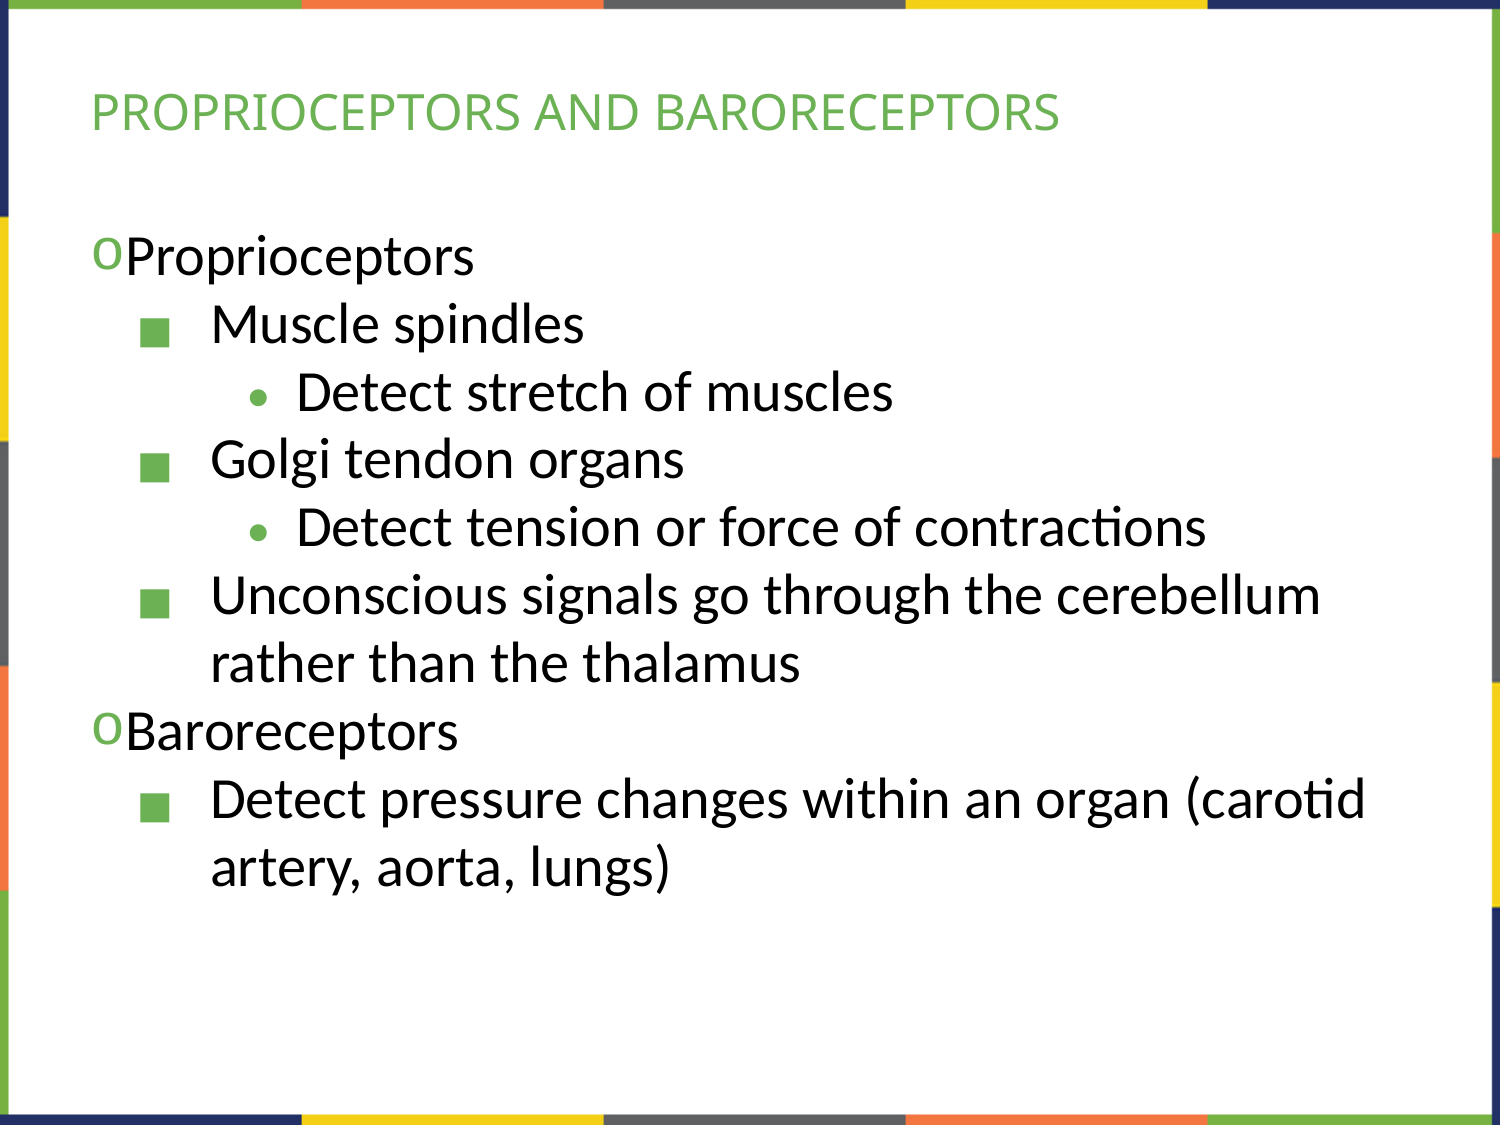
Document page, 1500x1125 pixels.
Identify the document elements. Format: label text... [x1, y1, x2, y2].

list Proprioceptors Muscle spindles Detect stretch of muscles Golgi tendon organs Detect tension or force of contractions Unconscious signals go through the cerebellum rather than the thalamus Baroreceptors Detect pressure changes within an organ (carotid artery, aorta, lungs) [75, 213, 1398, 986]
picture [0, 0, 1500, 1125]
title PROPRIOCEPTORS AND BARORECEPTORS [75, 39, 1398, 148]
